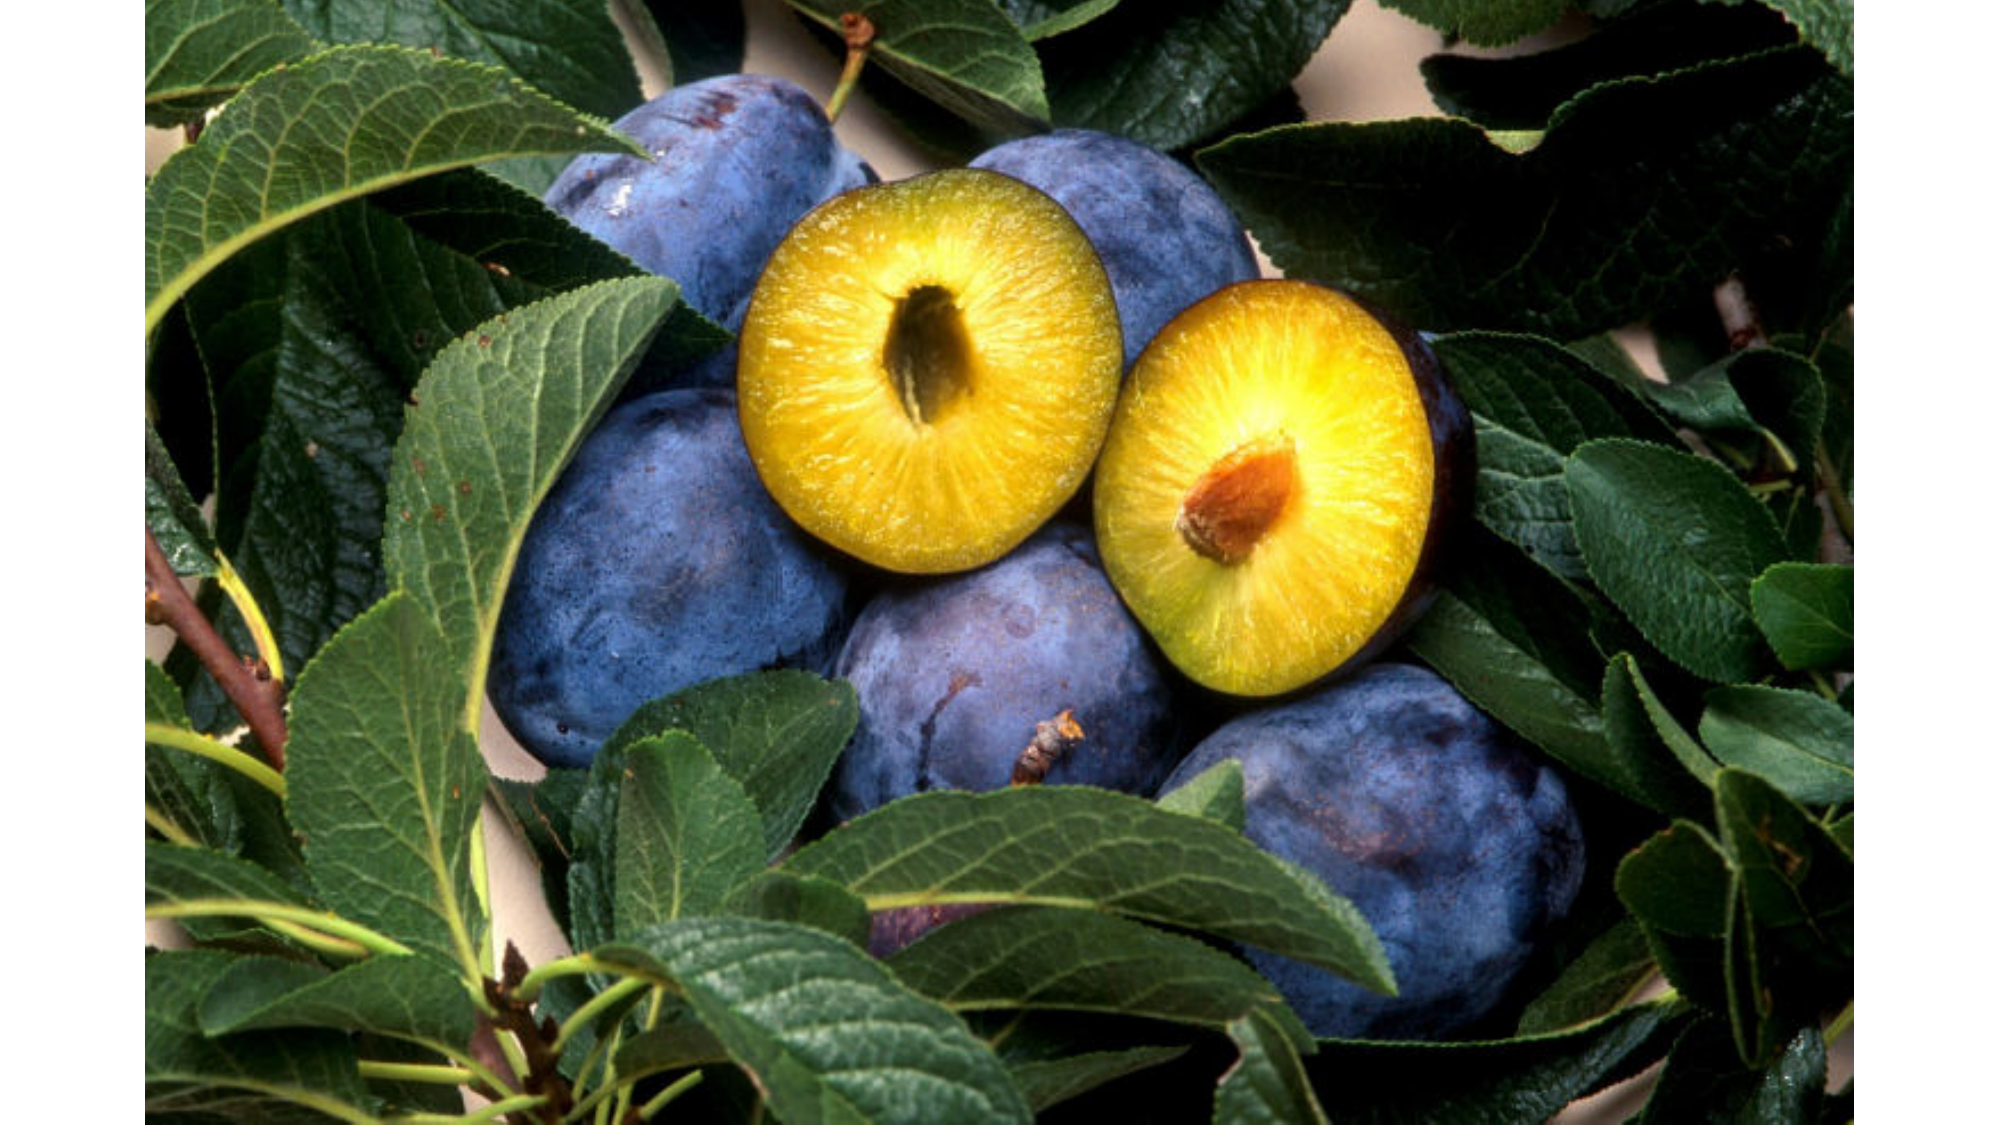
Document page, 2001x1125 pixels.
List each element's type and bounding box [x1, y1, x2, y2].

picture [145, 0, 1854, 1125]
